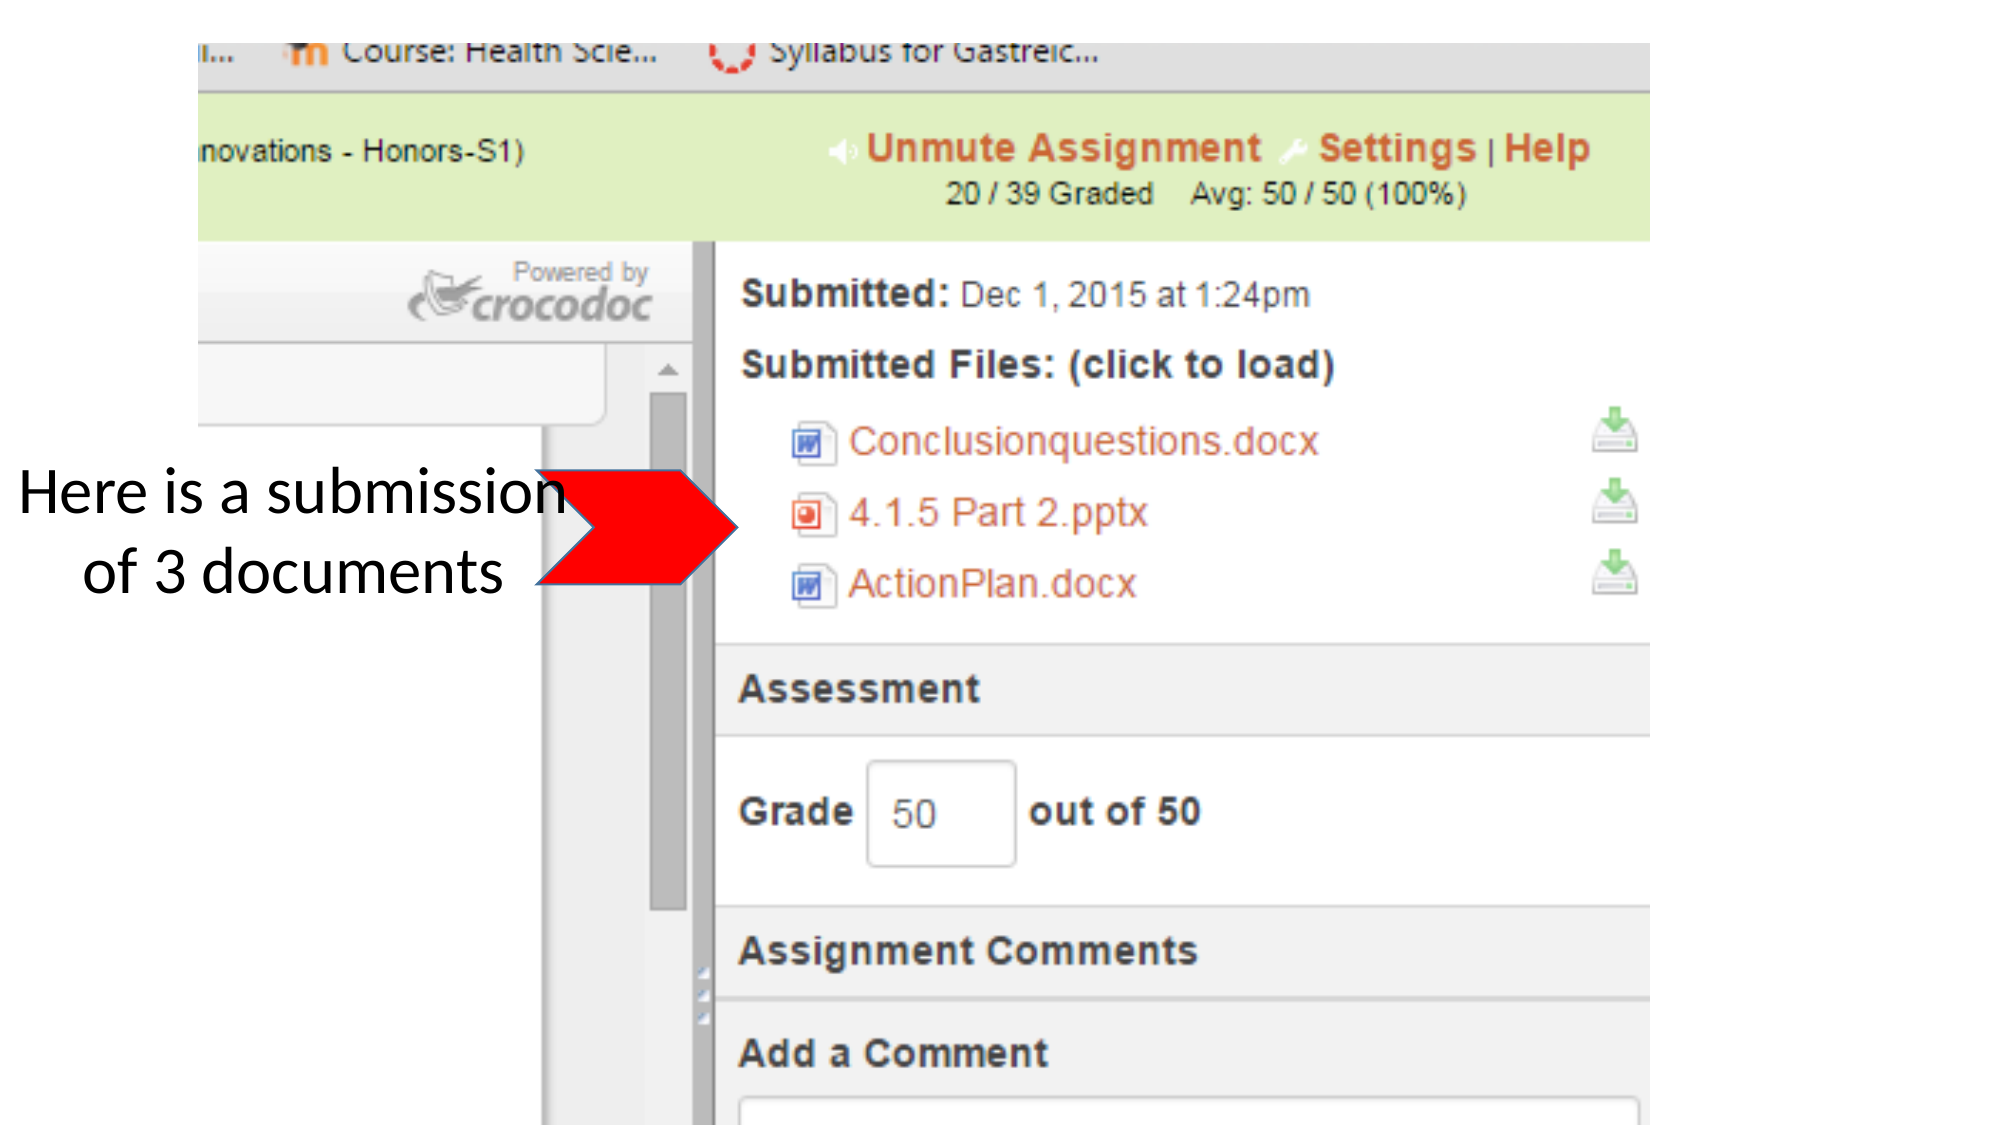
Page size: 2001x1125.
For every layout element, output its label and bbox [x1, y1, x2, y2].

text_box [0, 43, 1650, 1125]
